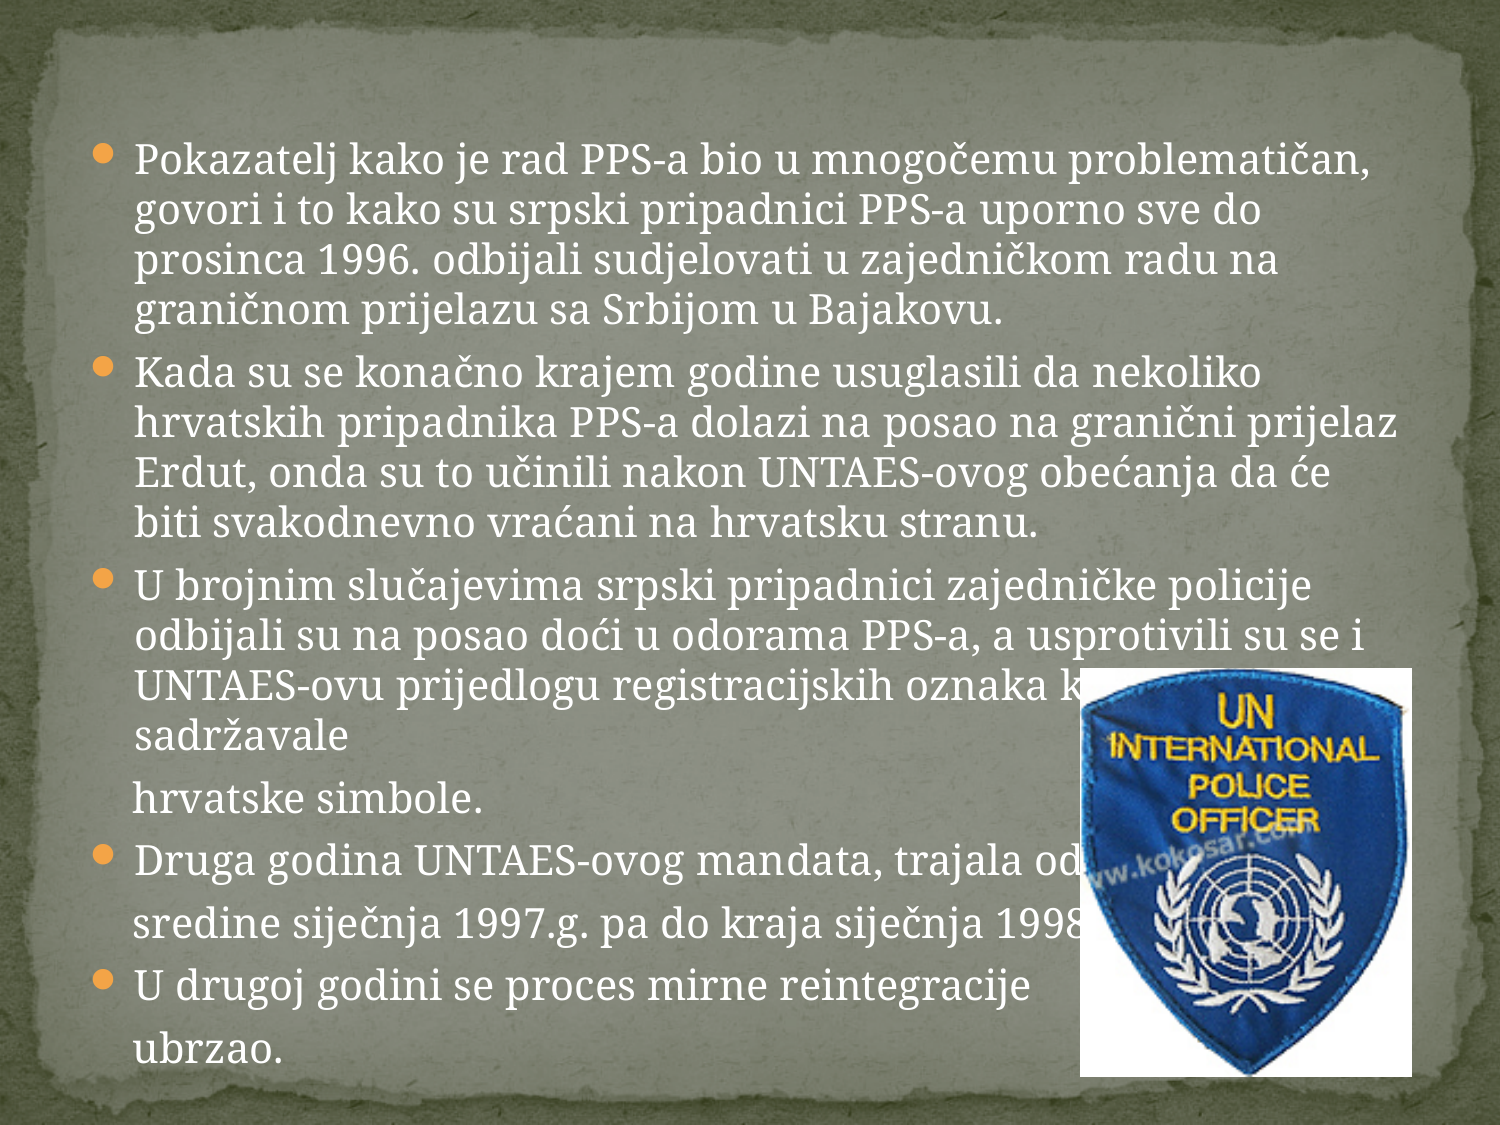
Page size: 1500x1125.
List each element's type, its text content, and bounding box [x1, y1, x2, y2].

picture [1080, 668, 1412, 1077]
list Pokazatelj kako je rad PPS-a bio u mnogočemu problematičan, govori i to kako su srpski pripadnici PPS-a uporno sve do prosinca 1996. odbijali sudjelovati u zajedničkom radu na graničnom prijelazu sa Srbijom u Bajakovu. Kada su se konačno krajem godine usuglasili da nekoliko hrvatskih pripadnika PPS-a dolazi na posao na granični prijelaz Erdut, onda su to učinili nakon UNTAES-ovog obećanja da će biti svakodnevno vraćani na hrvatsku stranu. U brojnim slučajevima srpski pripadnici zajedničke policije odbijali su na posao doći u odorama PPS-a, a usprotivili su se i UNTAES-ovu prijedlogu registracijskih oznaka koje bi sadržavale hrvatske simbole. Druga godina UNTAES-ovog mandata, trajala od sredine siječnja 1997.g. pa do kraja siječnja 1998.g U drugoj godini se proces mirne reintegracije ubrzao. [75, 125, 1425, 1094]
